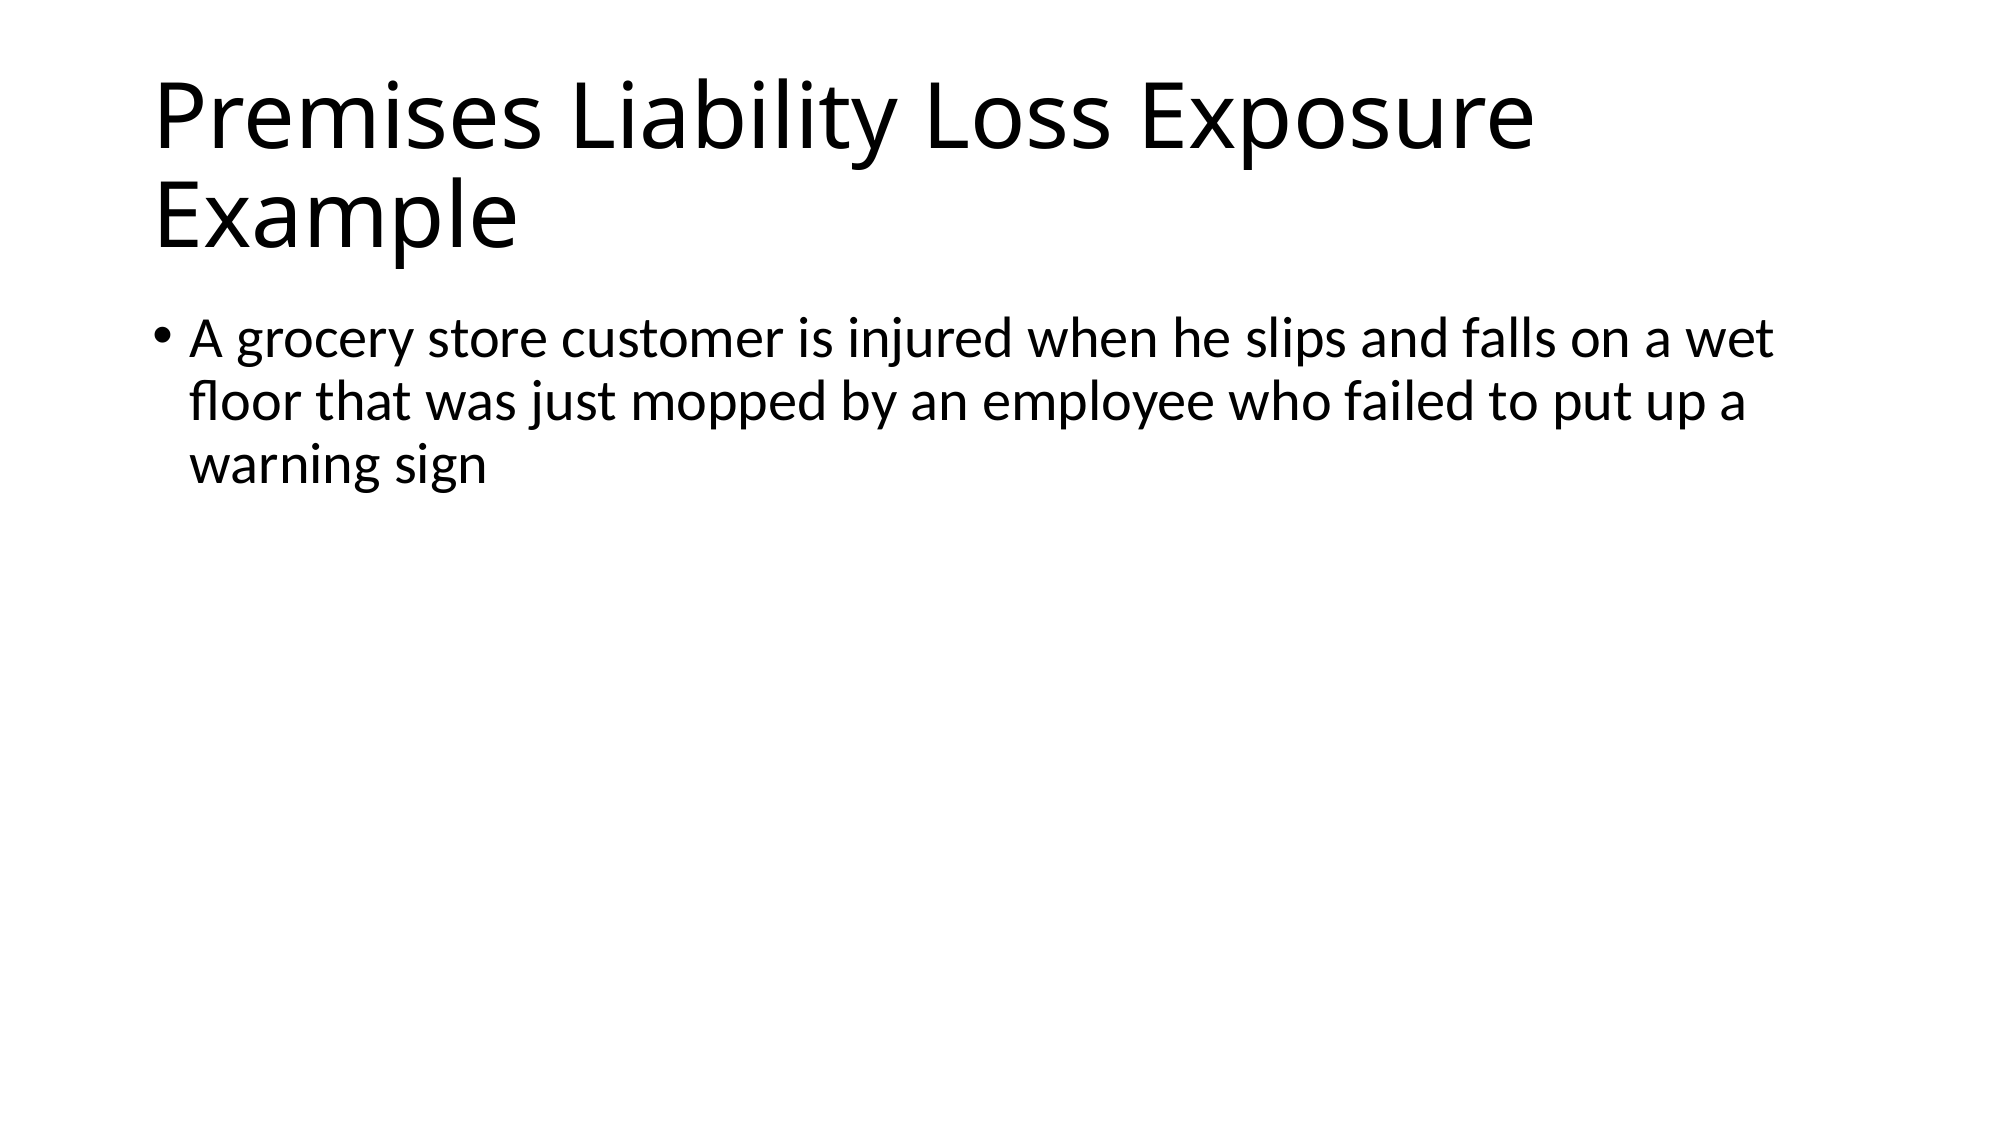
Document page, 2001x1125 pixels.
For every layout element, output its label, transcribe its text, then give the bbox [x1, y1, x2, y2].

title Premises Liability Loss Exposure Example [137, 59, 1863, 278]
list A grocery store customer is injured when he slips and falls on a wet floor that was just mopped by an employee who failed to put up a warning sign [137, 299, 1863, 1014]
